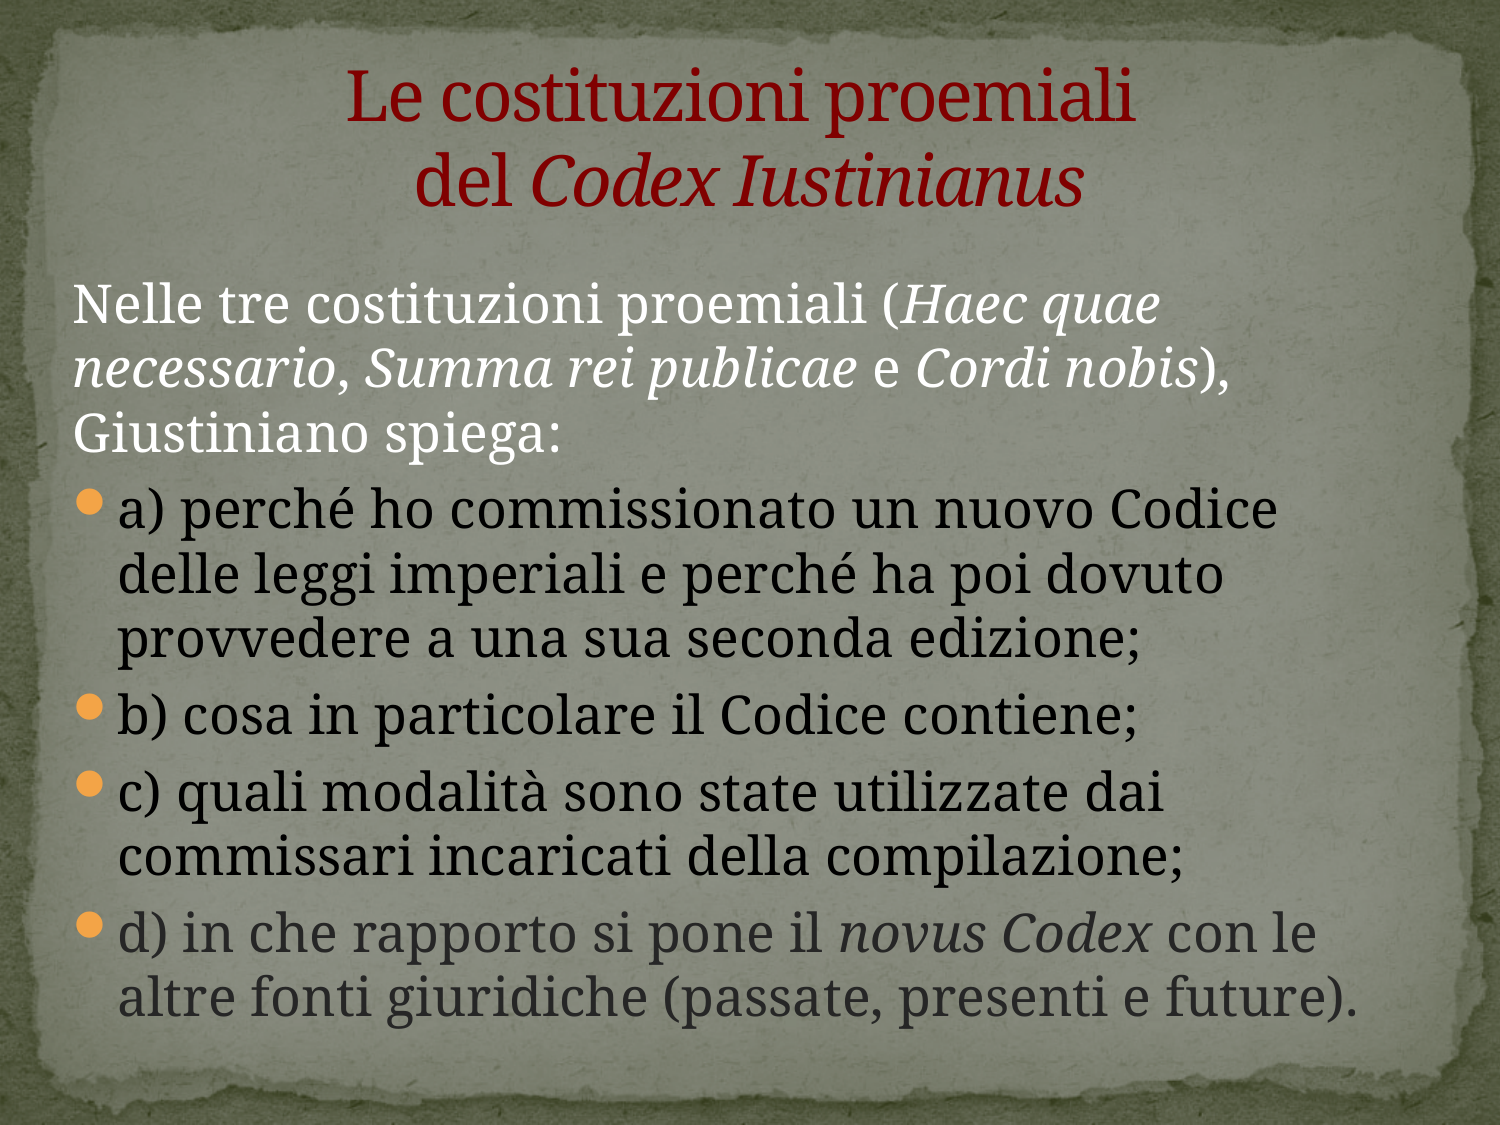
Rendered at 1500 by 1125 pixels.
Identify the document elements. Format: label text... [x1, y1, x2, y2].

list Nelle tre costituzioni proemiali (Haec quae necessario, Summa rei publicae e Cordi nobis), Giustiniano spiega: a) perché ho commissionato un nuovo Codice delle leggi imperiali e perché ha poi dovuto provvedere a una sua seconda edizione; b) cosa in particolare il Codice contiene; c) quali modalità sono state utilizzate dai commissari incaricati della compilazione; d) in che rapporto si pone il novus Codex con le altre fonti giuridiche (passate, presenti e future). [57, 262, 1425, 1042]
title Le costituzioni proemiali del Codex Iustinianus [74, 42, 1425, 228]
